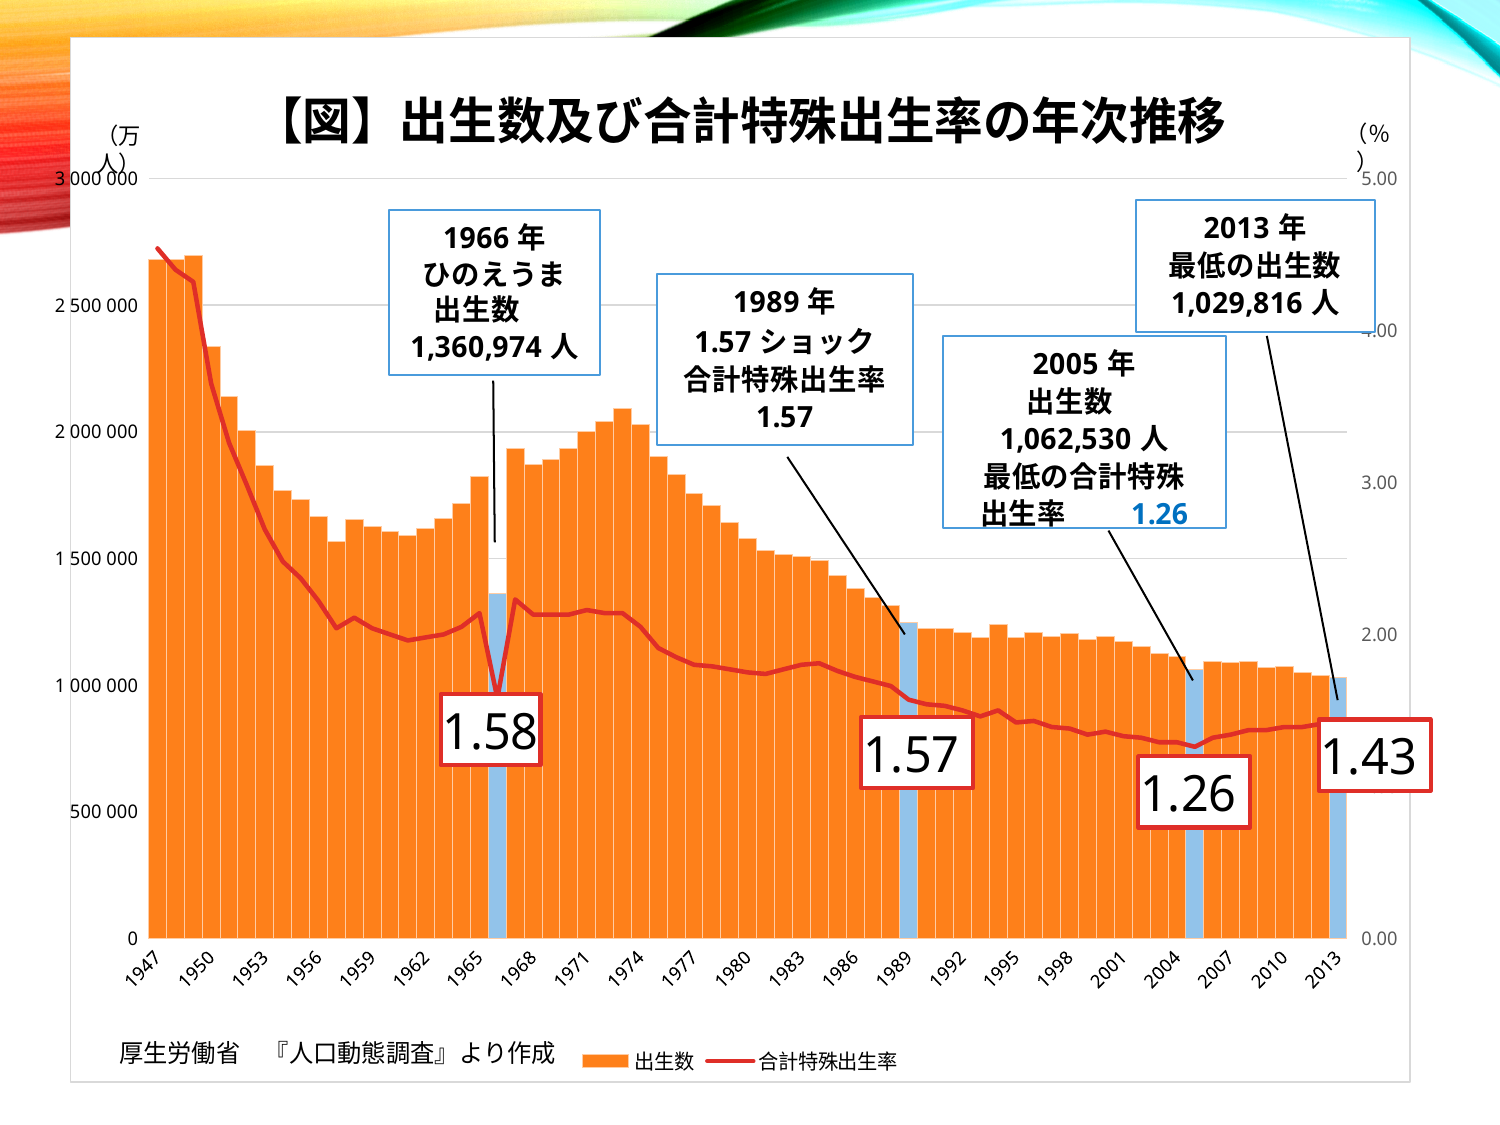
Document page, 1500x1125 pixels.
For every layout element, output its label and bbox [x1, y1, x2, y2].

chart [54, 36, 1433, 1083]
picture [0, 0, 1500, 237]
